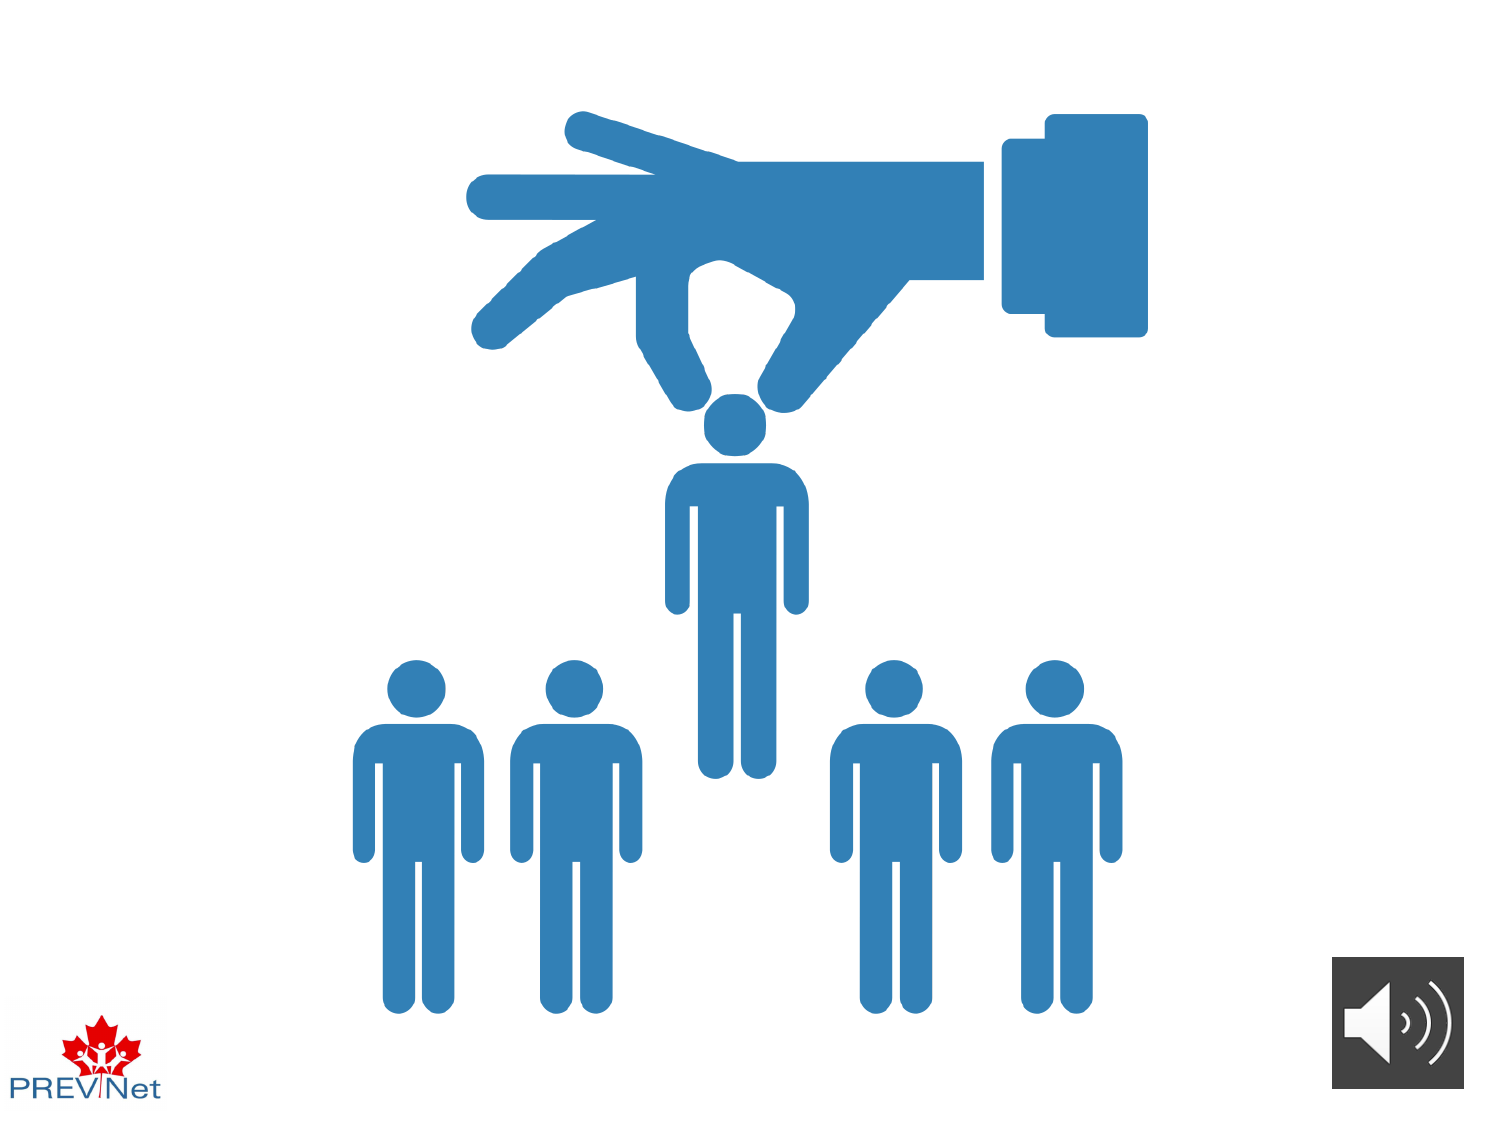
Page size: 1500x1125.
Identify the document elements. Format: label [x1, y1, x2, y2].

picture [4, 996, 167, 1112]
picture [187, 0, 1313, 1125]
picture [1330, 955, 1465, 1090]
